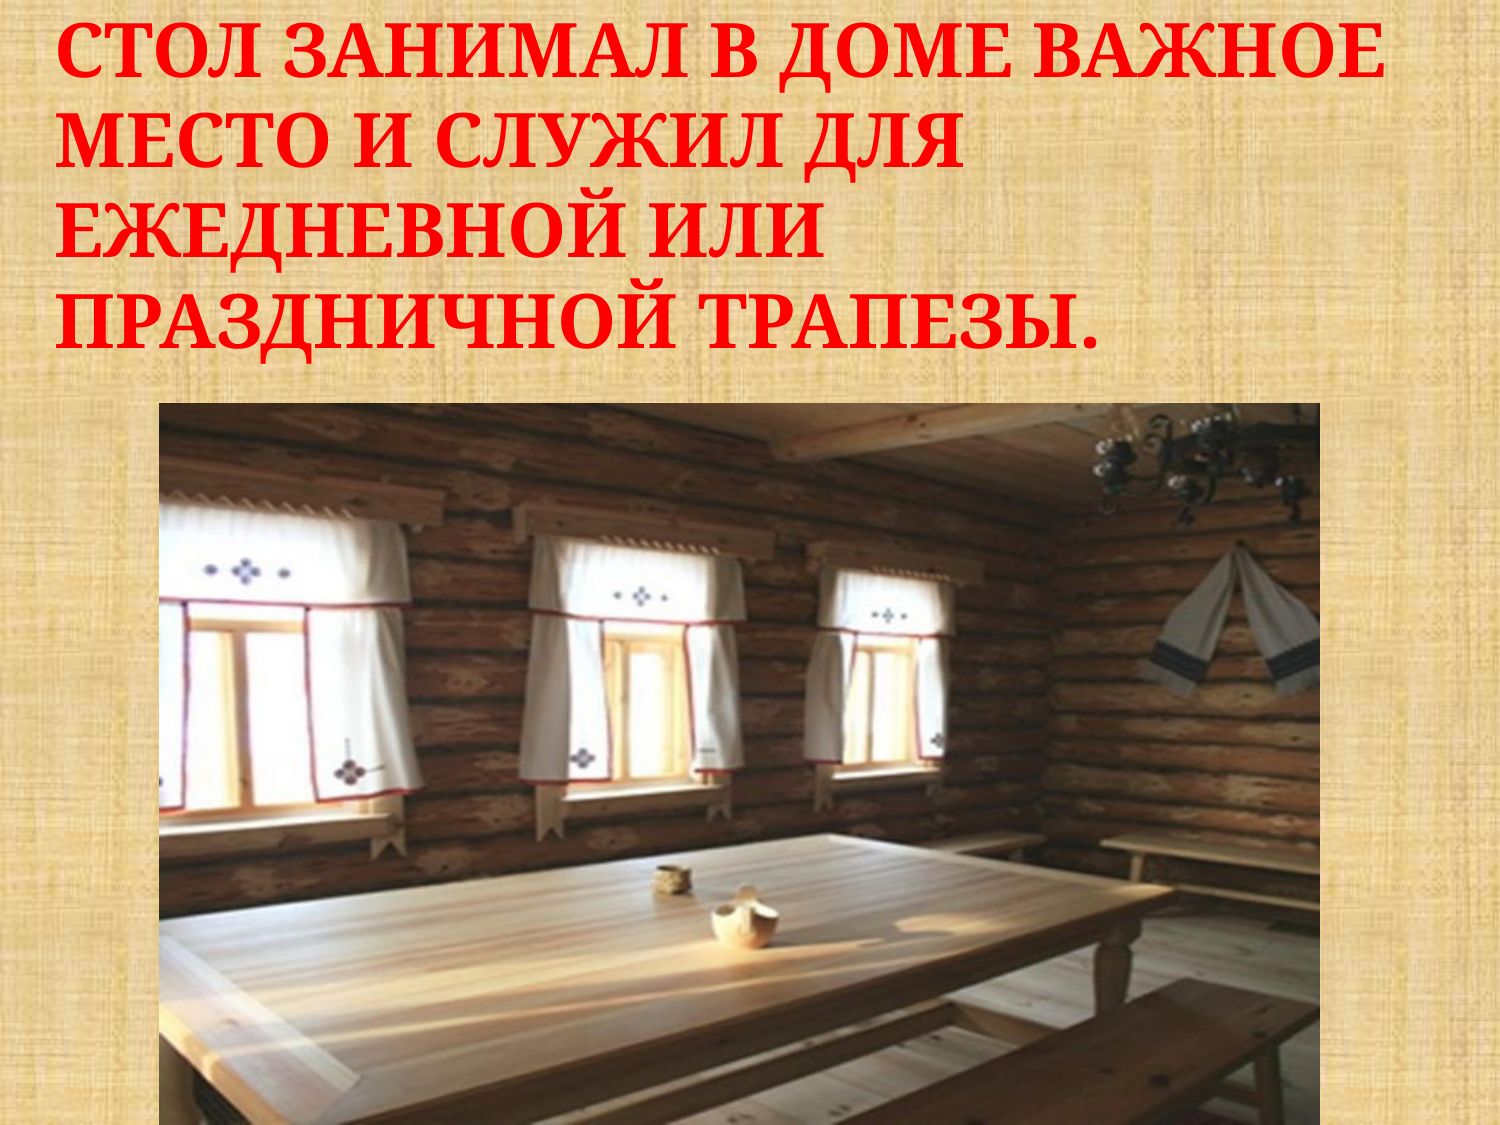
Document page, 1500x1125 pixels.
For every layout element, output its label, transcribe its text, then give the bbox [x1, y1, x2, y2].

title СТОЛ занимал в доме важное место и служил для ежедневной или праздничной трапезы. [46, 0, 1418, 364]
picture [0, 0, 1500, 1125]
